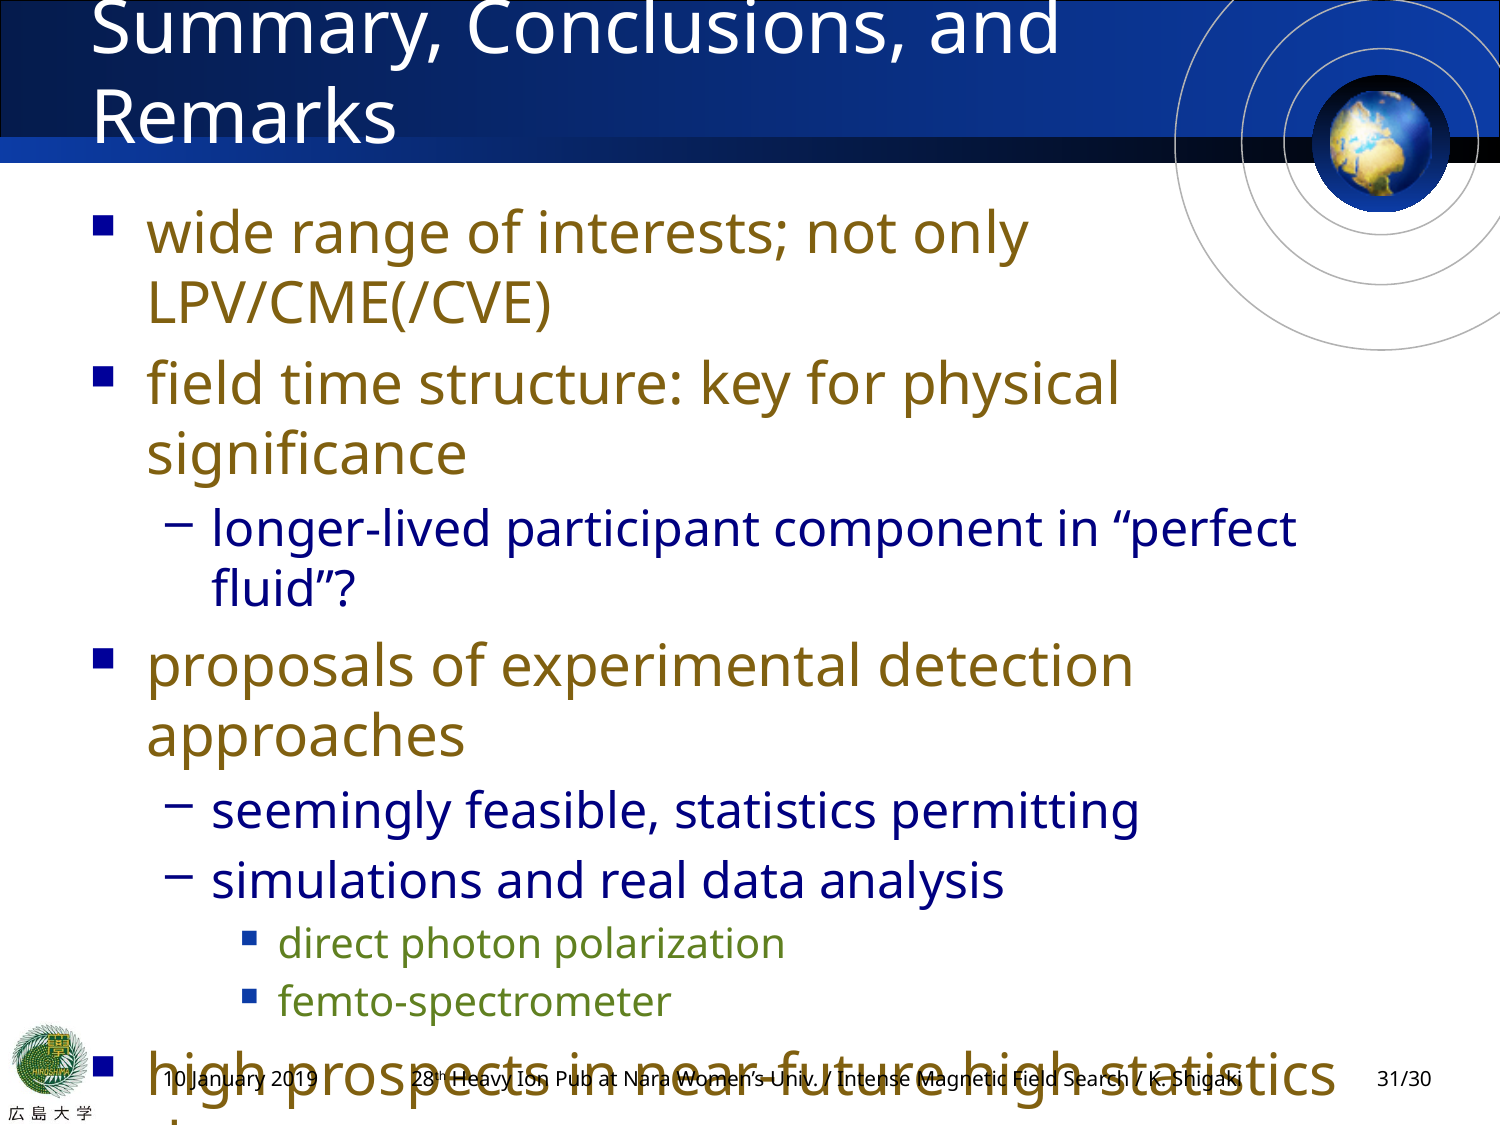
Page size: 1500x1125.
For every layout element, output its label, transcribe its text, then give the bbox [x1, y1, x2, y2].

picture [0, 1021, 101, 1124]
slide_number 30/30 [1316, 1058, 1448, 1107]
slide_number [147, 1058, 336, 1107]
list wide range of interests; not only LPV/CME(/CVE) field time structure: key for physical significance longer-lived participant component in “perfect fluid”? proposals of experimental detection approaches seemingly feasible, statistics permitting simulations and real data analysis direct photon polarization femto-spectrometer high prospects in near-future high statistics data both muons and electrons in ALICE run 3 (2021–2023) RHIC BES-II (2019–2021) at STAR [75, 187, 1424, 1036]
title Summary, Conclusions, and Remarks [75, 0, 1317, 138]
footer 28th Heavy Ion Pub at Nara Women’s Univ. / Intense Magnetic Field Search / K. Shigaki [336, 1058, 1316, 1107]
picture [1330, 91, 1432, 196]
